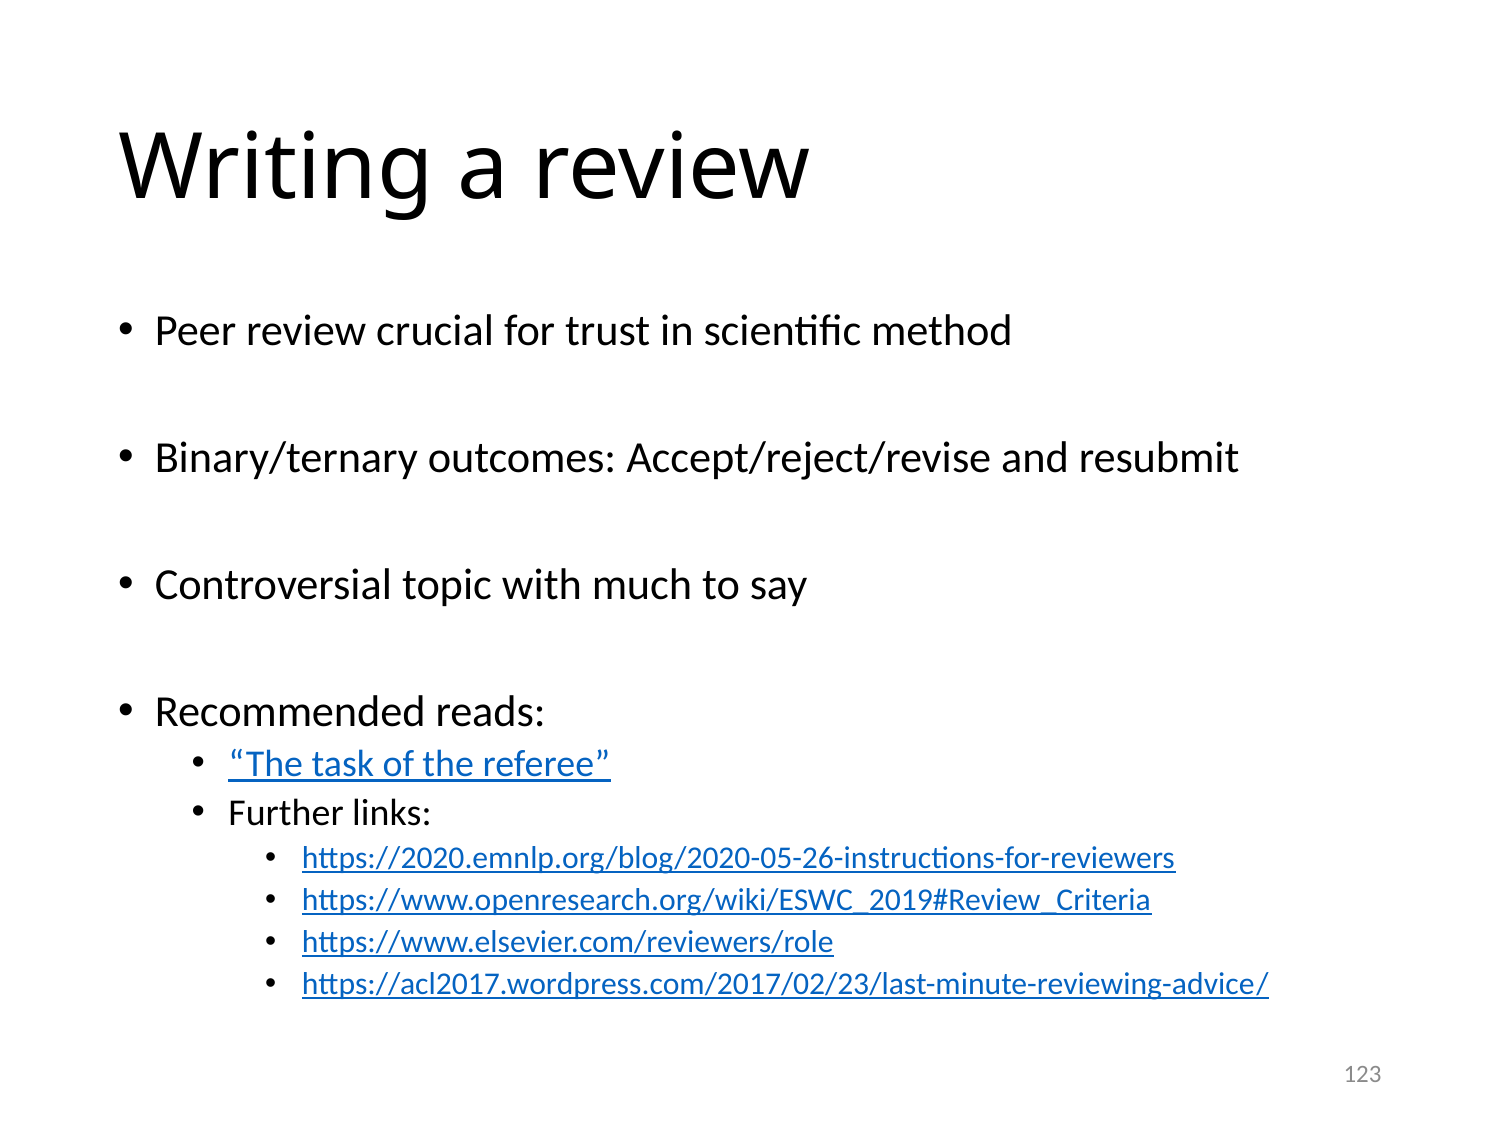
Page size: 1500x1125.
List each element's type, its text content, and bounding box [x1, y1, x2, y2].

title Writing a review [103, 59, 1397, 278]
slide_number 123 [1059, 1042, 1397, 1103]
list Peer review crucial for trust in scientific method Binary/ternary outcomes: Accept/reject/revise and resubmit Controversial topic with much to say Recommended reads: “The task of the referee” Further links: https://2020.emnlp.org/blog/2020-05-26-instructions-for-reviewers https://www.openresearch.org/wiki/ESWC_2019#Review_Criteria https://www.elsevier.com/reviewers/role https://acl2017.wordpress.com/2017/02/23/last-minute-reviewing-advice/ [103, 299, 1397, 1014]
